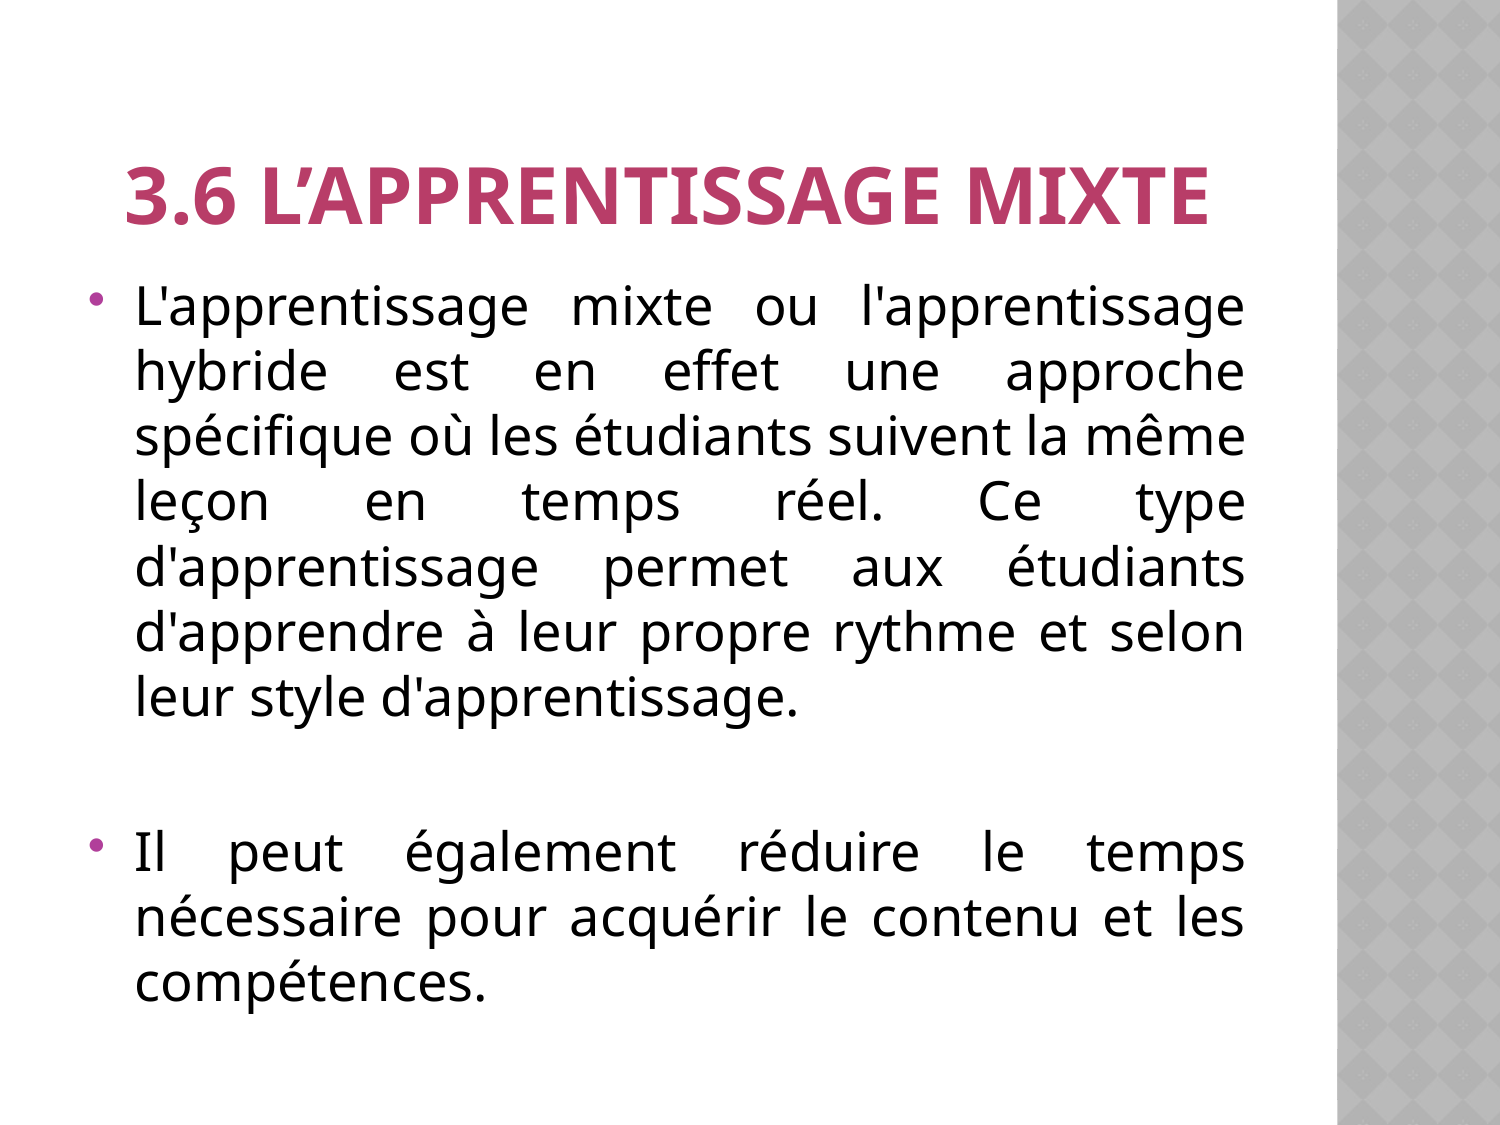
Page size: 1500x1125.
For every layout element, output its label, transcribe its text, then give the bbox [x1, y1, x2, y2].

list L'apprentissage mixte ou l'apprentissage hybride est en effet une approche spécifique où les étudiants suivent la même leçon en temps réel. Ce type d'apprentissage permet aux étudiants d'apprendre à leur propre rythme et selon leur style d'apprentissage. Il peut également réduire le temps nécessaire pour acquérir le contenu et les compétences. [75, 264, 1263, 1059]
title 3.6 l’apprentissage mixte [75, 52, 1263, 240]
